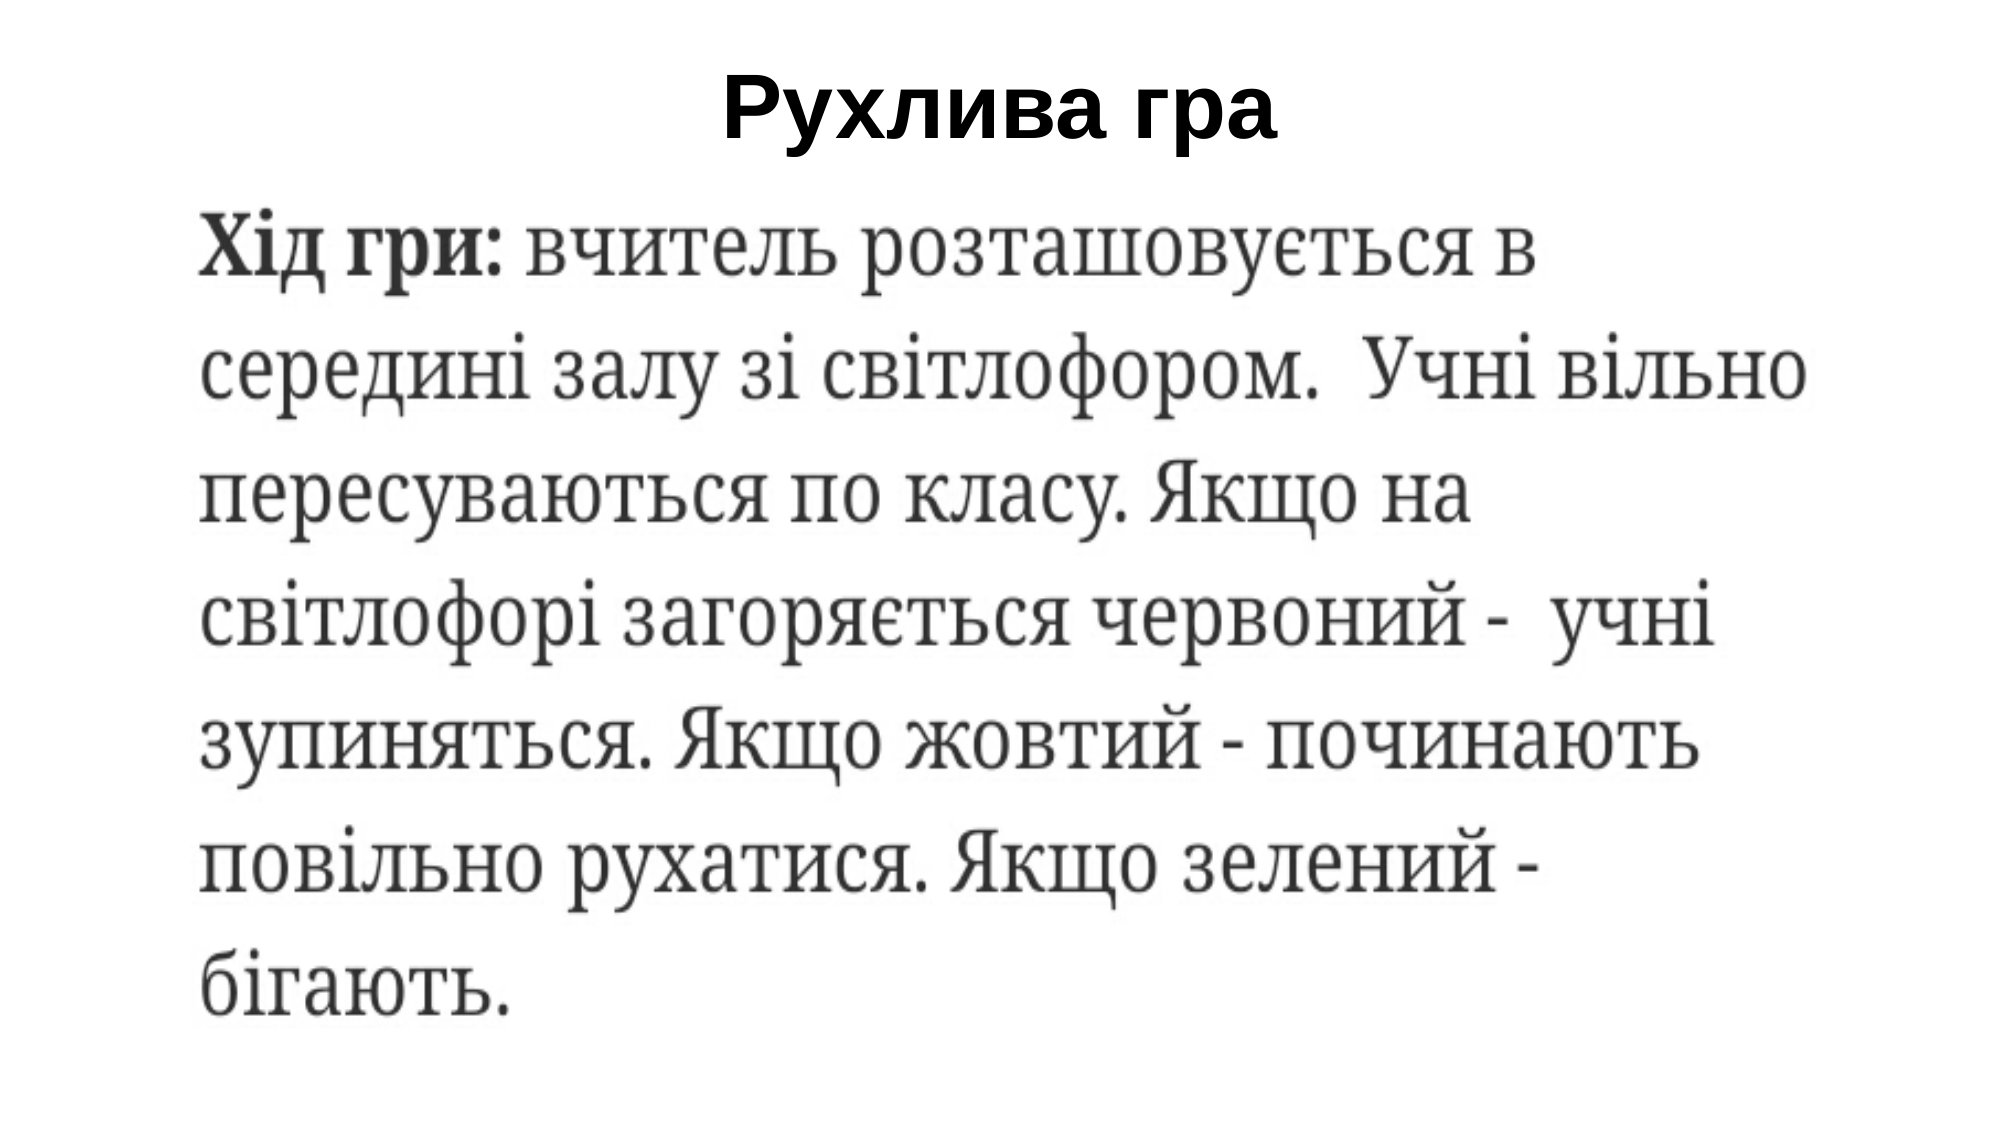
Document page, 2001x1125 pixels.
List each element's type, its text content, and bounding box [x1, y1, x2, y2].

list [178, 194, 1845, 1045]
title Рухлива гра [137, 0, 1863, 218]
